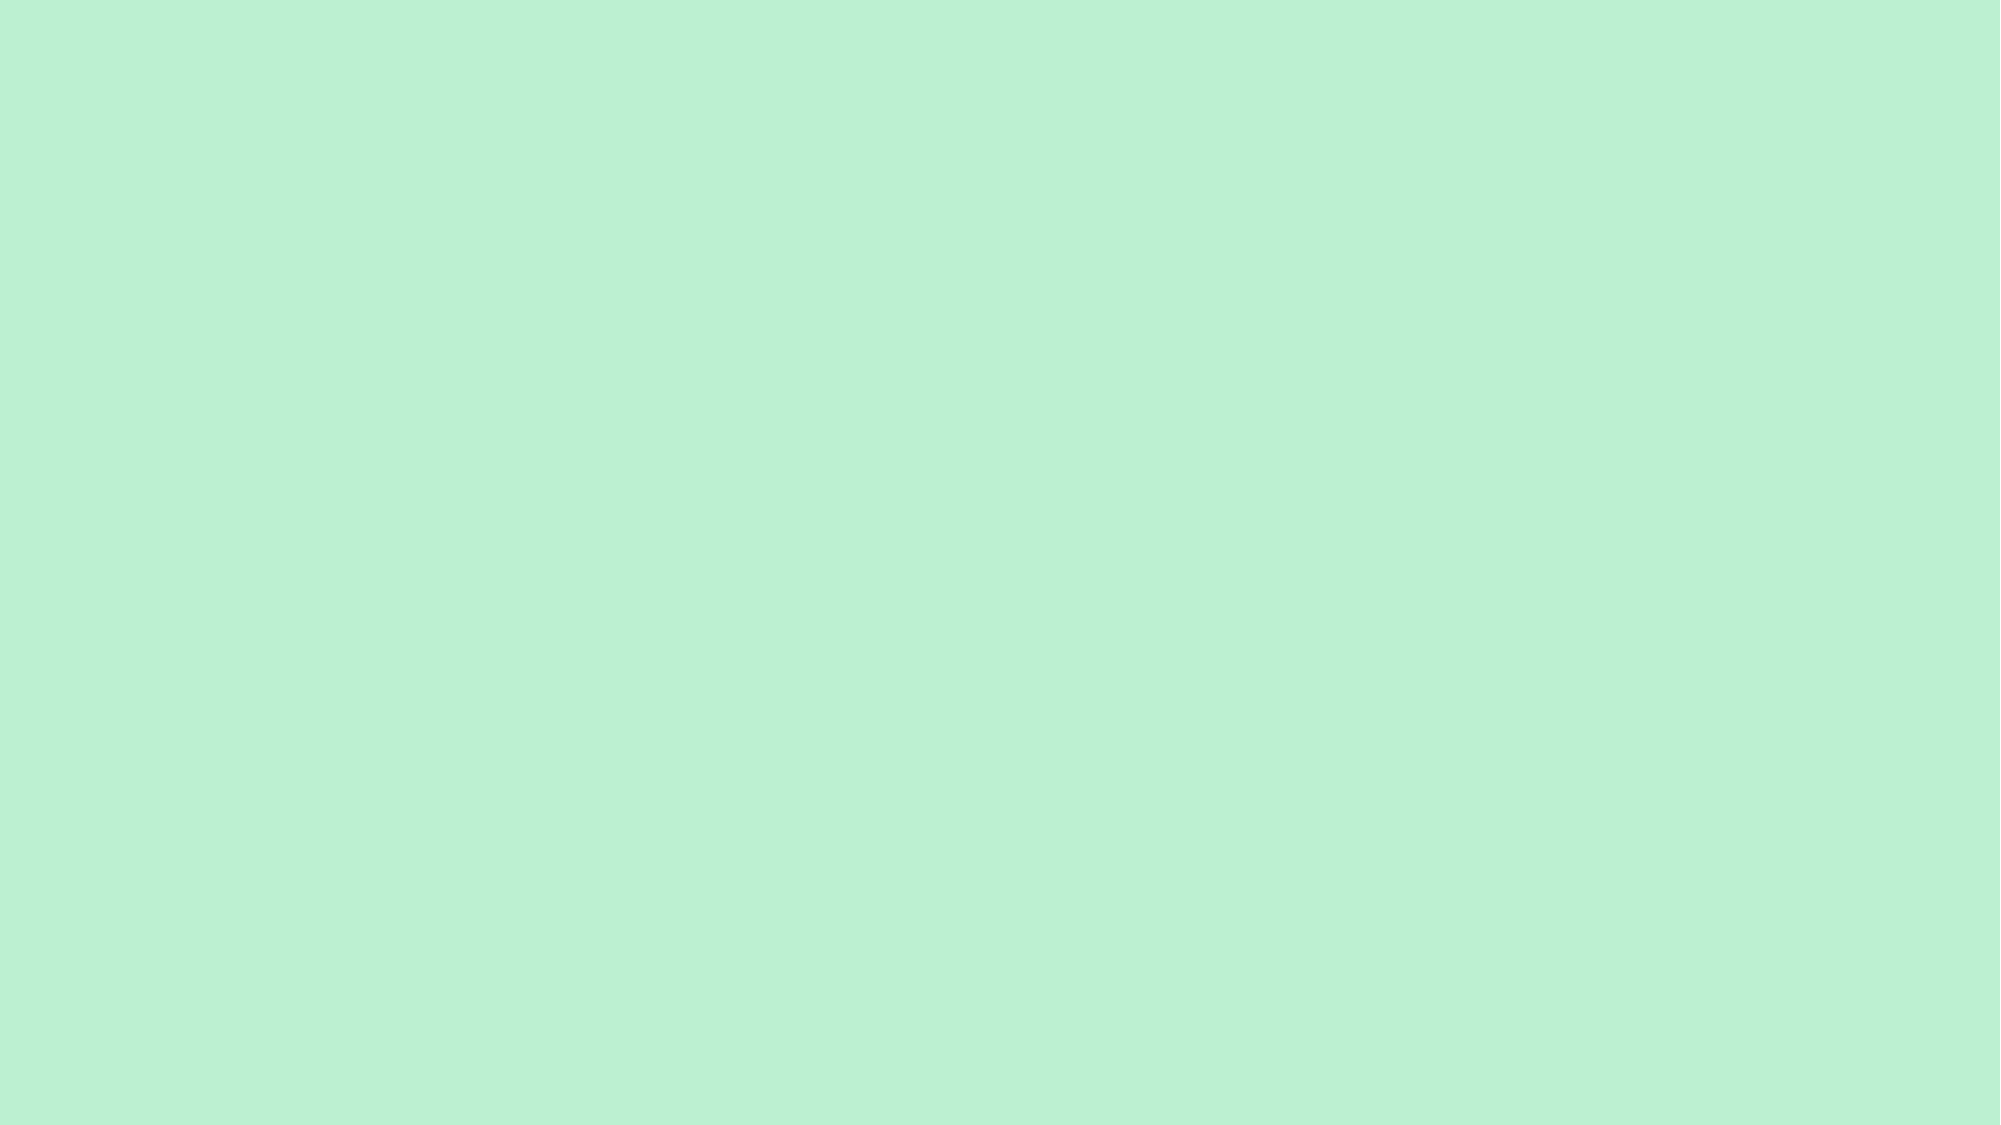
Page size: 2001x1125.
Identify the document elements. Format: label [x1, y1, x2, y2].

text_box [0, 0, 2000, 1125]
